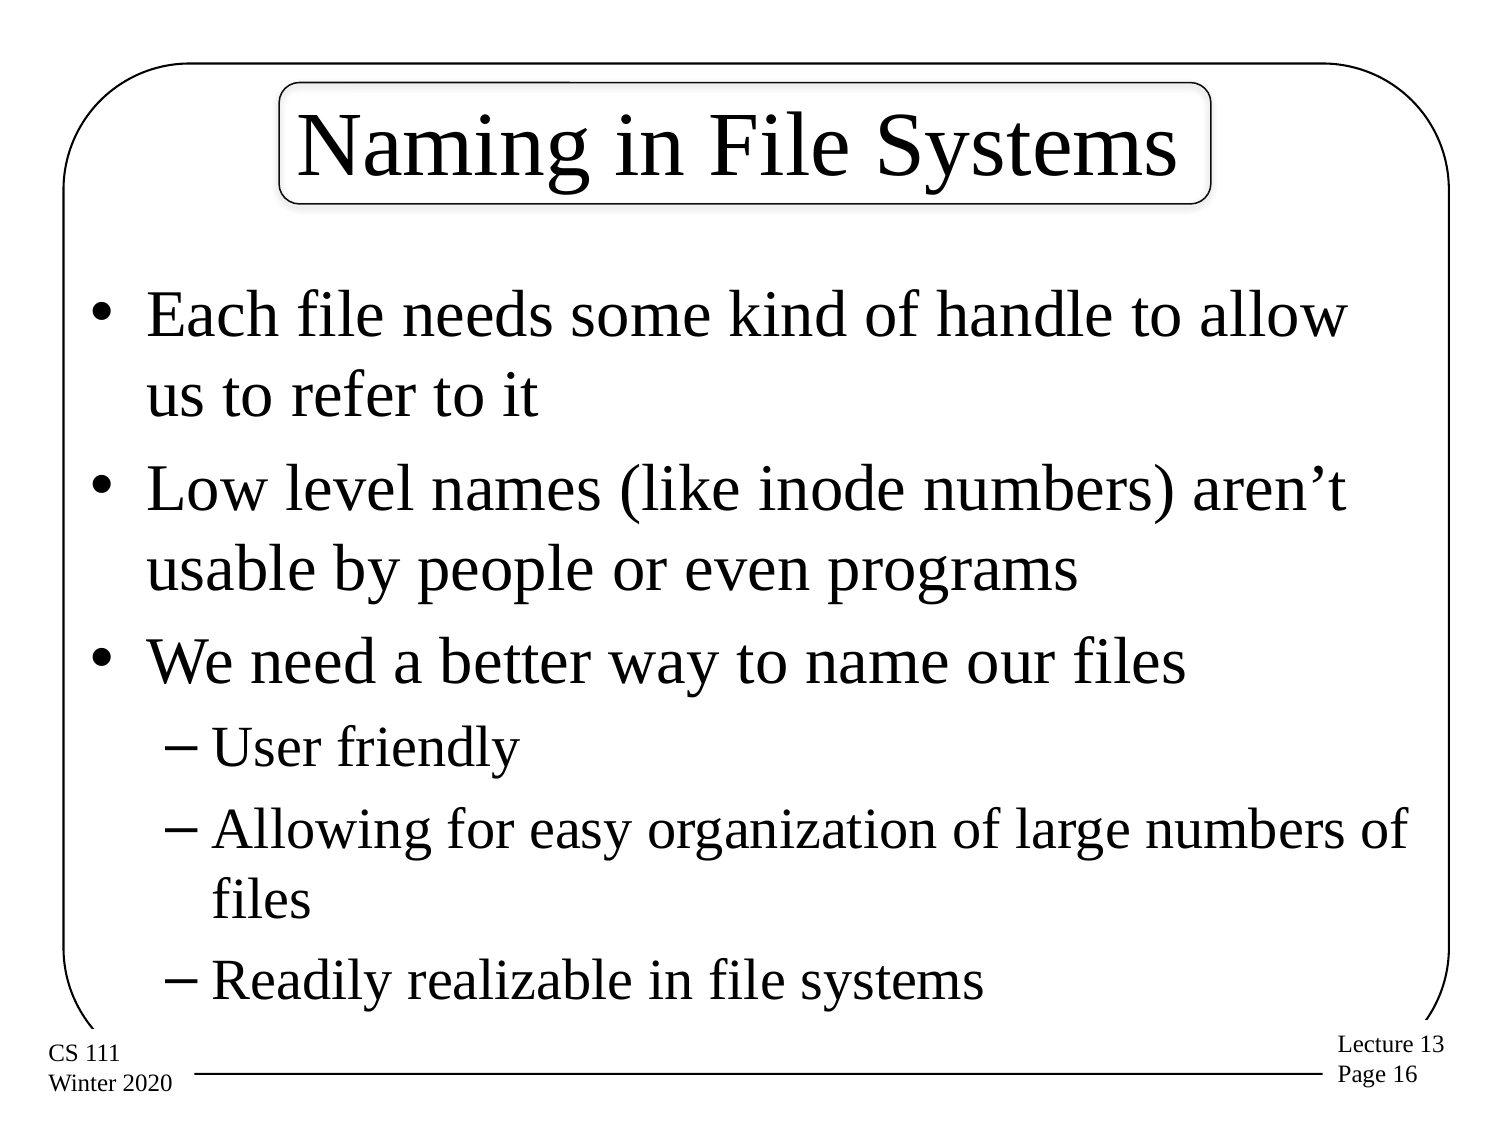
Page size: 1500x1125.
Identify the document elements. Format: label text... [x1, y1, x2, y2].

text_box [278, 81, 1212, 205]
title Naming in File Systems [74, 44, 1426, 233]
list Each file needs some kind of handle to allow us to refer to it Low level names (like inode numbers) aren’t usable by people or even programs We need a better way to name our files User friendly Allowing for easy organization of large numbers of files Readily realizable in file systems [74, 262, 1426, 1006]
